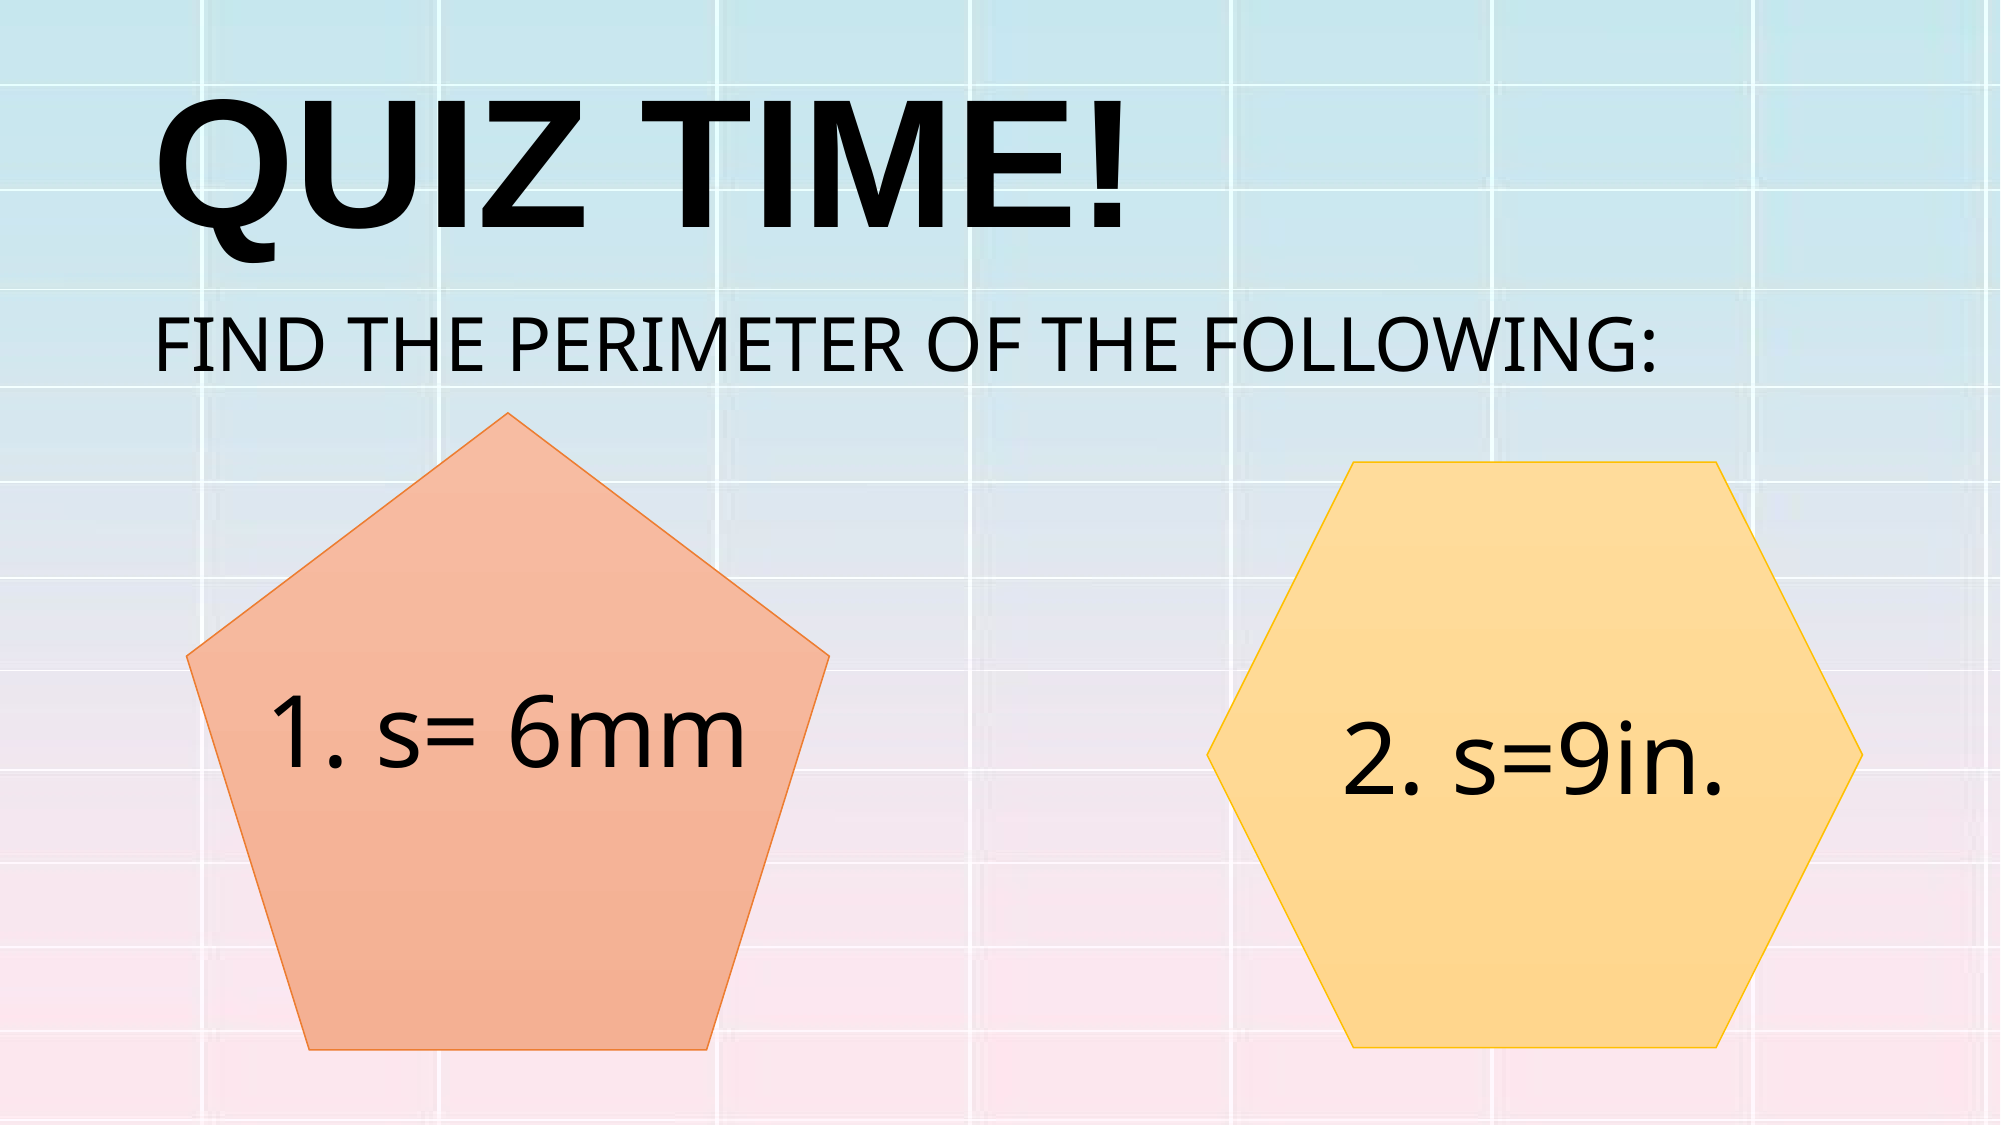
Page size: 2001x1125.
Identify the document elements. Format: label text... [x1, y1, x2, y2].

list FIND THE PERIMETER OF THE FOLLOWING: [137, 299, 1863, 1014]
text_box 1. s= 6mm [225, 659, 791, 795]
text_box 2. s=9in. [1252, 686, 1818, 822]
text_box [1207, 462, 1863, 1048]
text_box [186, 412, 830, 780]
title QUIZ TIME! [137, 59, 1863, 278]
picture [0, 0, 2001, 1125]
text_box [229, 795, 787, 1050]
